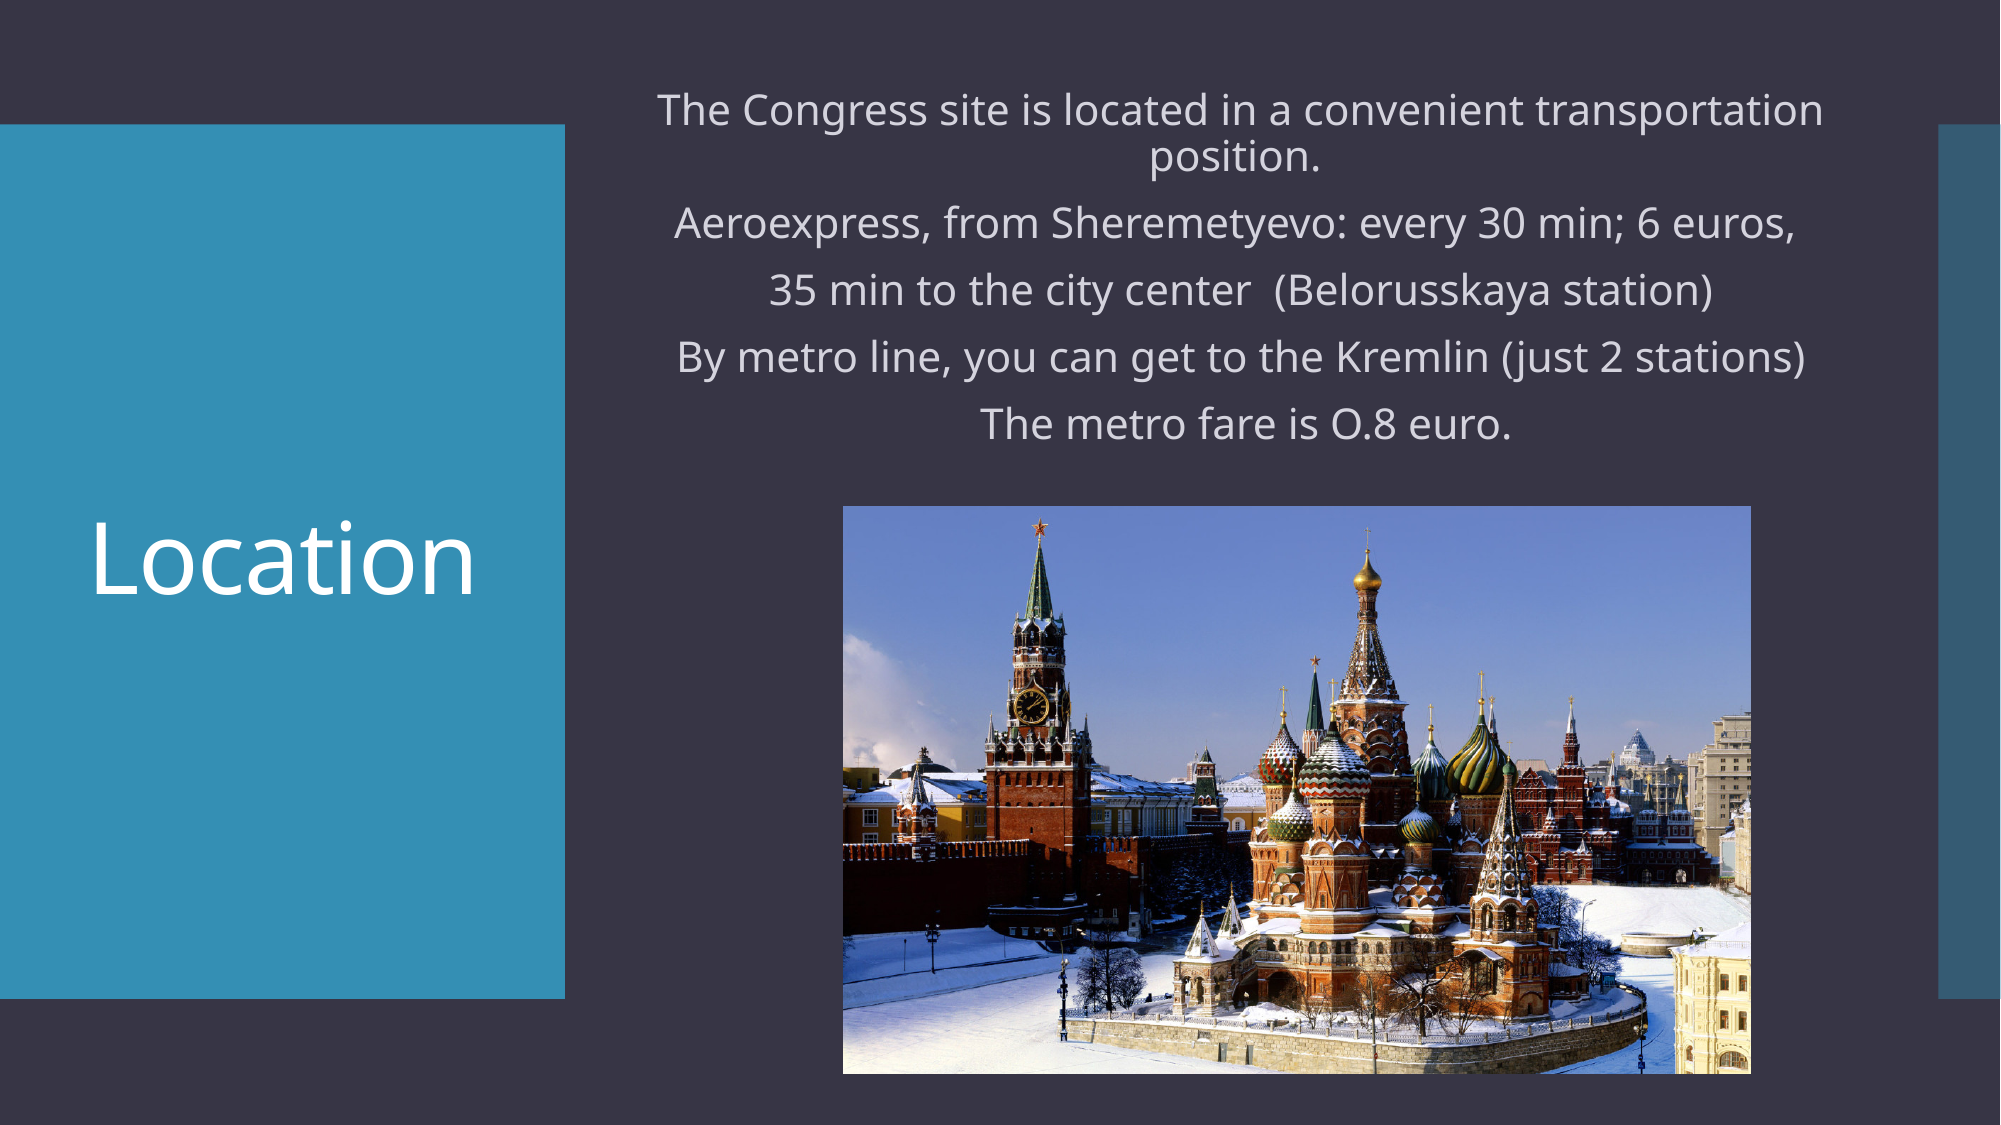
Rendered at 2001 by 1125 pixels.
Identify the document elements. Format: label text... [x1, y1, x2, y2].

title Location [41, 184, 525, 940]
picture [843, 506, 1752, 1074]
list The Congress site is located in a convenient transportation position. Aeroexpress, from Sheremetyevo: every 30 min; 6 euros, 35 min to the city center (Belorusskaya station) By metro line, you can get to the Kremlin (just 2 stations) The metro fare is O.8 euro. [640, 65, 1841, 473]
